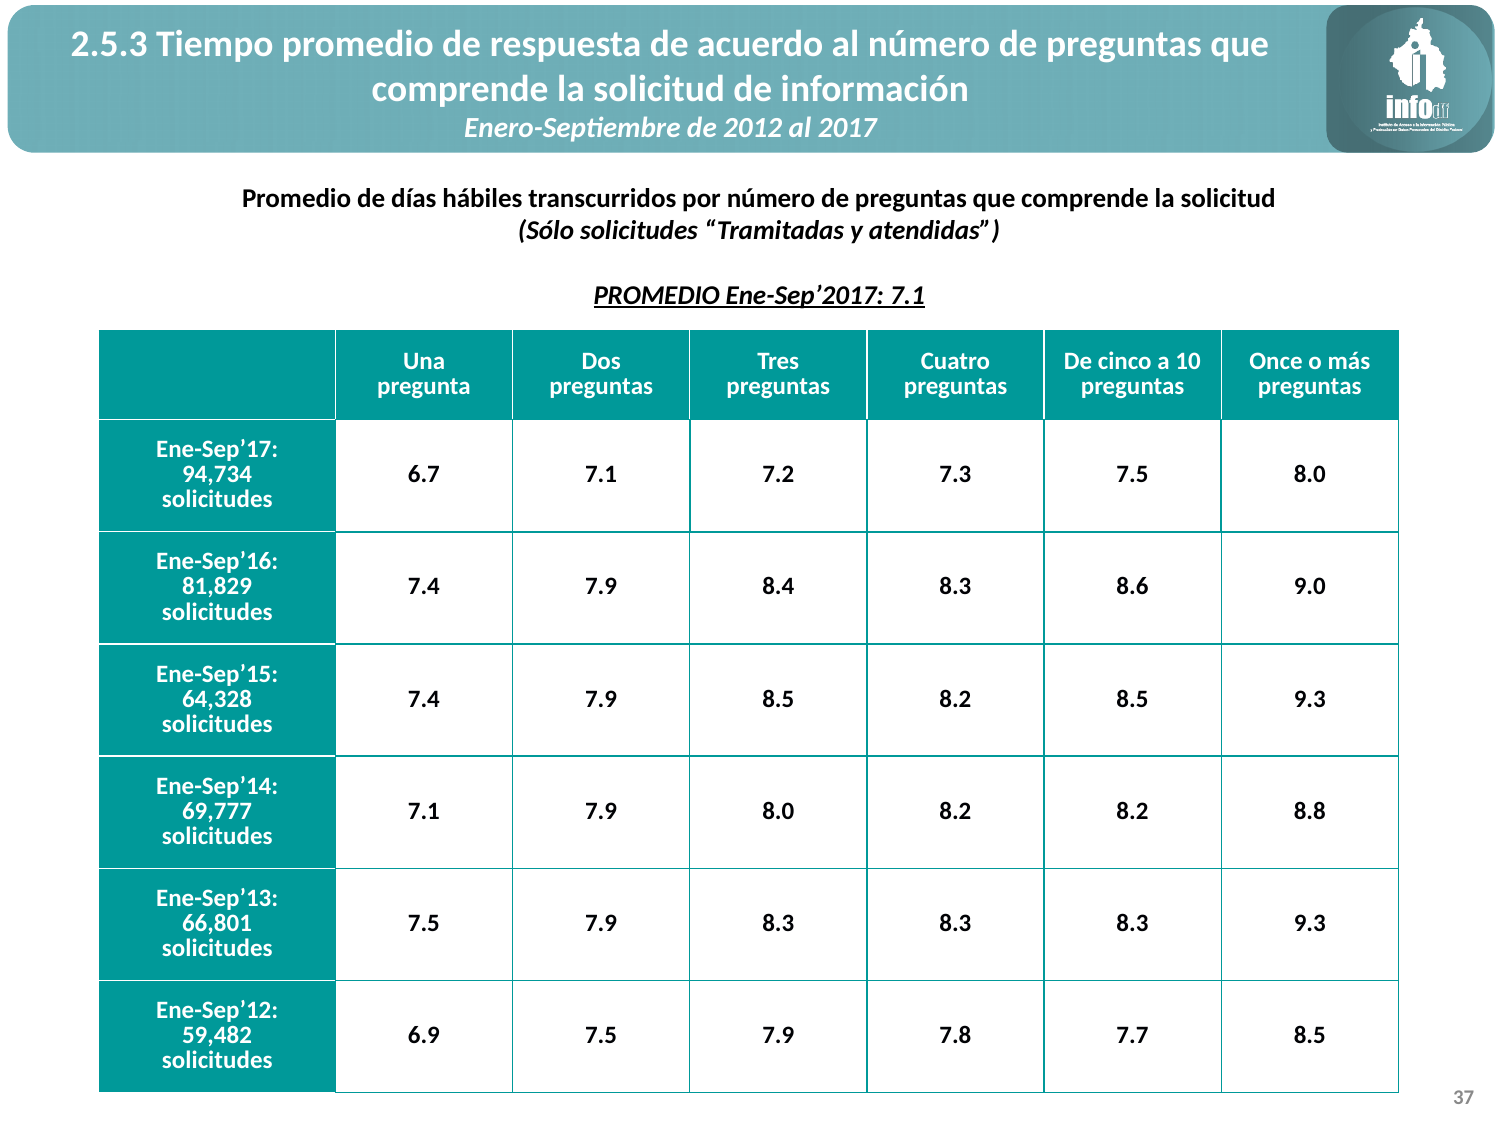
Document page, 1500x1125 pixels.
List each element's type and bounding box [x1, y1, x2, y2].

picture [19, 5, 1495, 153]
table_cell [336, 981, 512, 1092]
table_cell [100, 532, 335, 643]
table_cell [1222, 645, 1398, 755]
table_cell [1045, 533, 1221, 643]
table_cell [336, 757, 512, 868]
table_cell [513, 757, 689, 868]
table_cell [513, 645, 689, 755]
table_header [336, 332, 512, 419]
table_cell [513, 533, 689, 643]
table_cell [868, 869, 1043, 980]
table_cell [1222, 869, 1398, 980]
table_header [100, 332, 335, 419]
table_cell [691, 420, 866, 531]
table_cell [690, 533, 866, 643]
table_cell [1045, 869, 1221, 980]
text_box [171, 172, 1347, 318]
table_cell [1222, 757, 1398, 868]
table_cell [336, 533, 512, 643]
table_header [1222, 332, 1398, 419]
picture [7, 17, 12, 141]
table_cell [100, 645, 335, 755]
table_cell [336, 645, 512, 755]
table_cell [690, 645, 866, 755]
table_cell [513, 420, 689, 531]
table_cell [336, 869, 512, 980]
table_cell [1222, 420, 1398, 531]
table_cell [690, 757, 866, 868]
table_cell [868, 533, 1043, 643]
text_box [12, 10, 1329, 152]
table_cell [1045, 645, 1221, 755]
table_cell [868, 645, 1043, 755]
table_header [513, 332, 689, 419]
table_cell [100, 981, 335, 1092]
table_cell [100, 757, 335, 868]
table_cell [690, 981, 866, 1092]
table_cell [1045, 981, 1221, 1092]
table_cell [1045, 757, 1221, 868]
table_header [1045, 332, 1221, 419]
table_cell [1045, 420, 1220, 531]
table_cell [100, 420, 335, 531]
table_cell [1222, 533, 1398, 643]
table_cell [513, 869, 689, 980]
slide_number [1416, 1056, 1490, 1117]
table_cell [868, 981, 1043, 1092]
table_cell [100, 869, 335, 980]
table_cell [336, 420, 512, 531]
table_header [690, 332, 866, 419]
table_cell [513, 981, 689, 1092]
table_header [868, 332, 1043, 419]
table_cell [868, 757, 1043, 868]
table_cell [690, 869, 866, 980]
table_cell [1222, 981, 1398, 1092]
table_cell [868, 420, 1043, 531]
